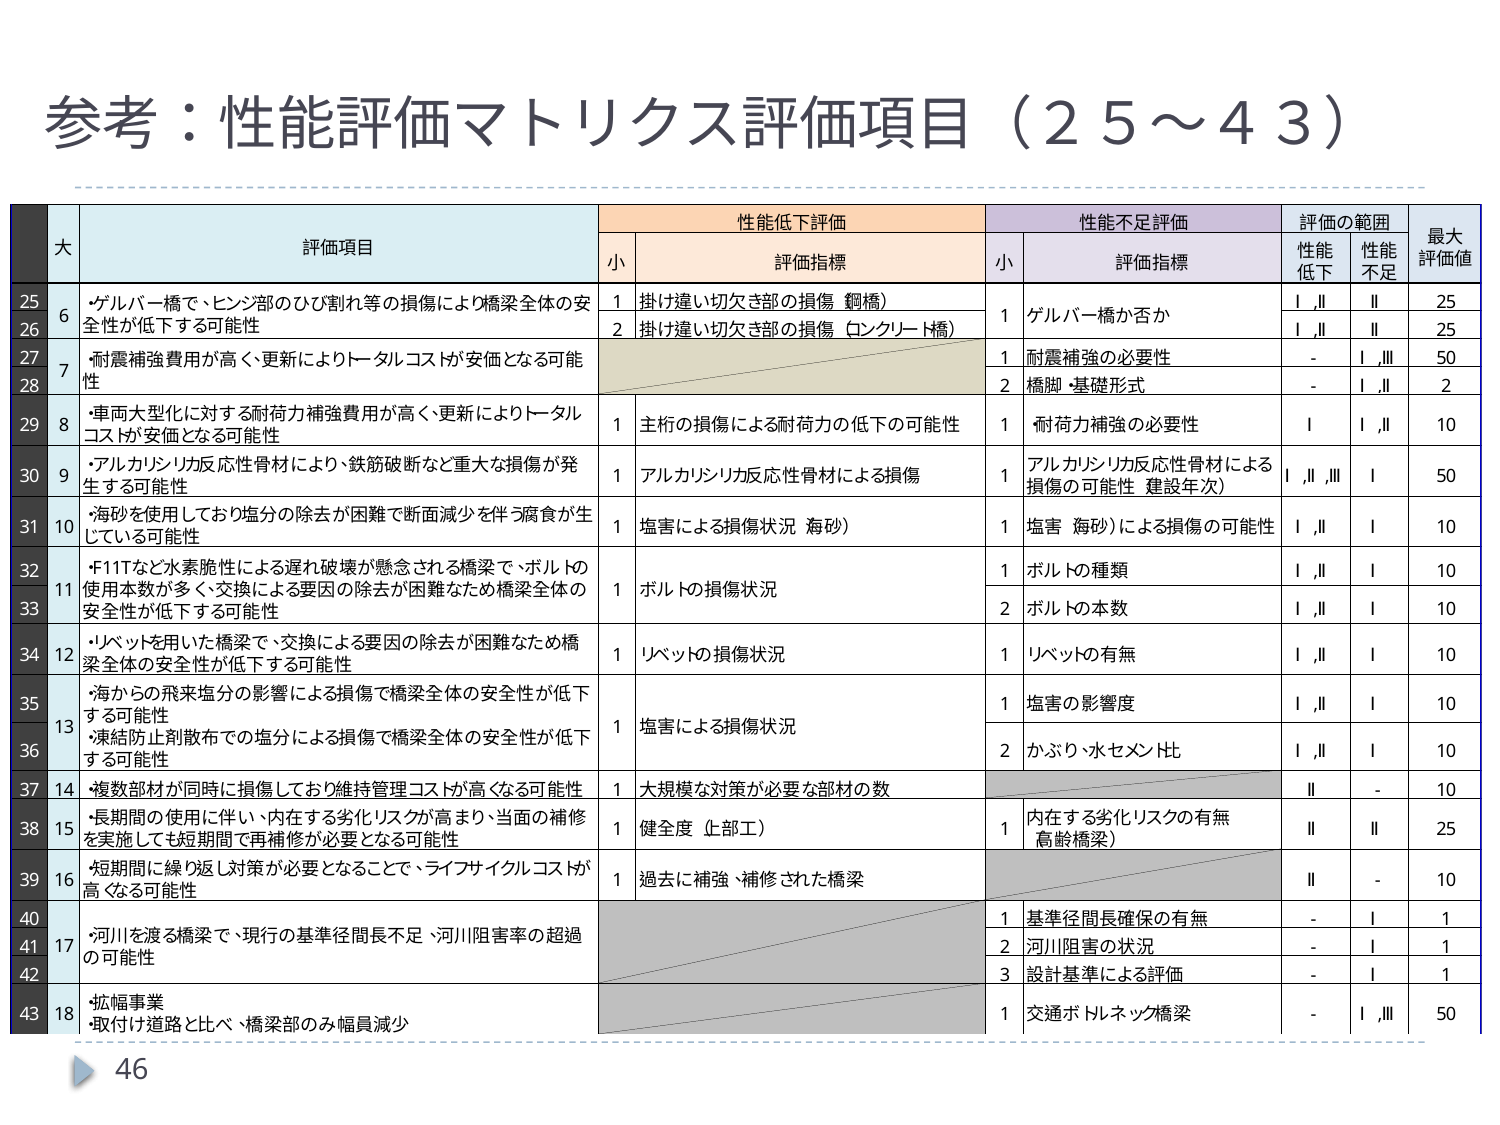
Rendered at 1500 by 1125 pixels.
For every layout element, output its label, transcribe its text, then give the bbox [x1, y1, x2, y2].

picture [9, 203, 1483, 1036]
slide_number 46 [100, 1048, 426, 1103]
text_box 参考：性能評価マトリクス評価項目（２５～４３） [29, 46, 1460, 197]
